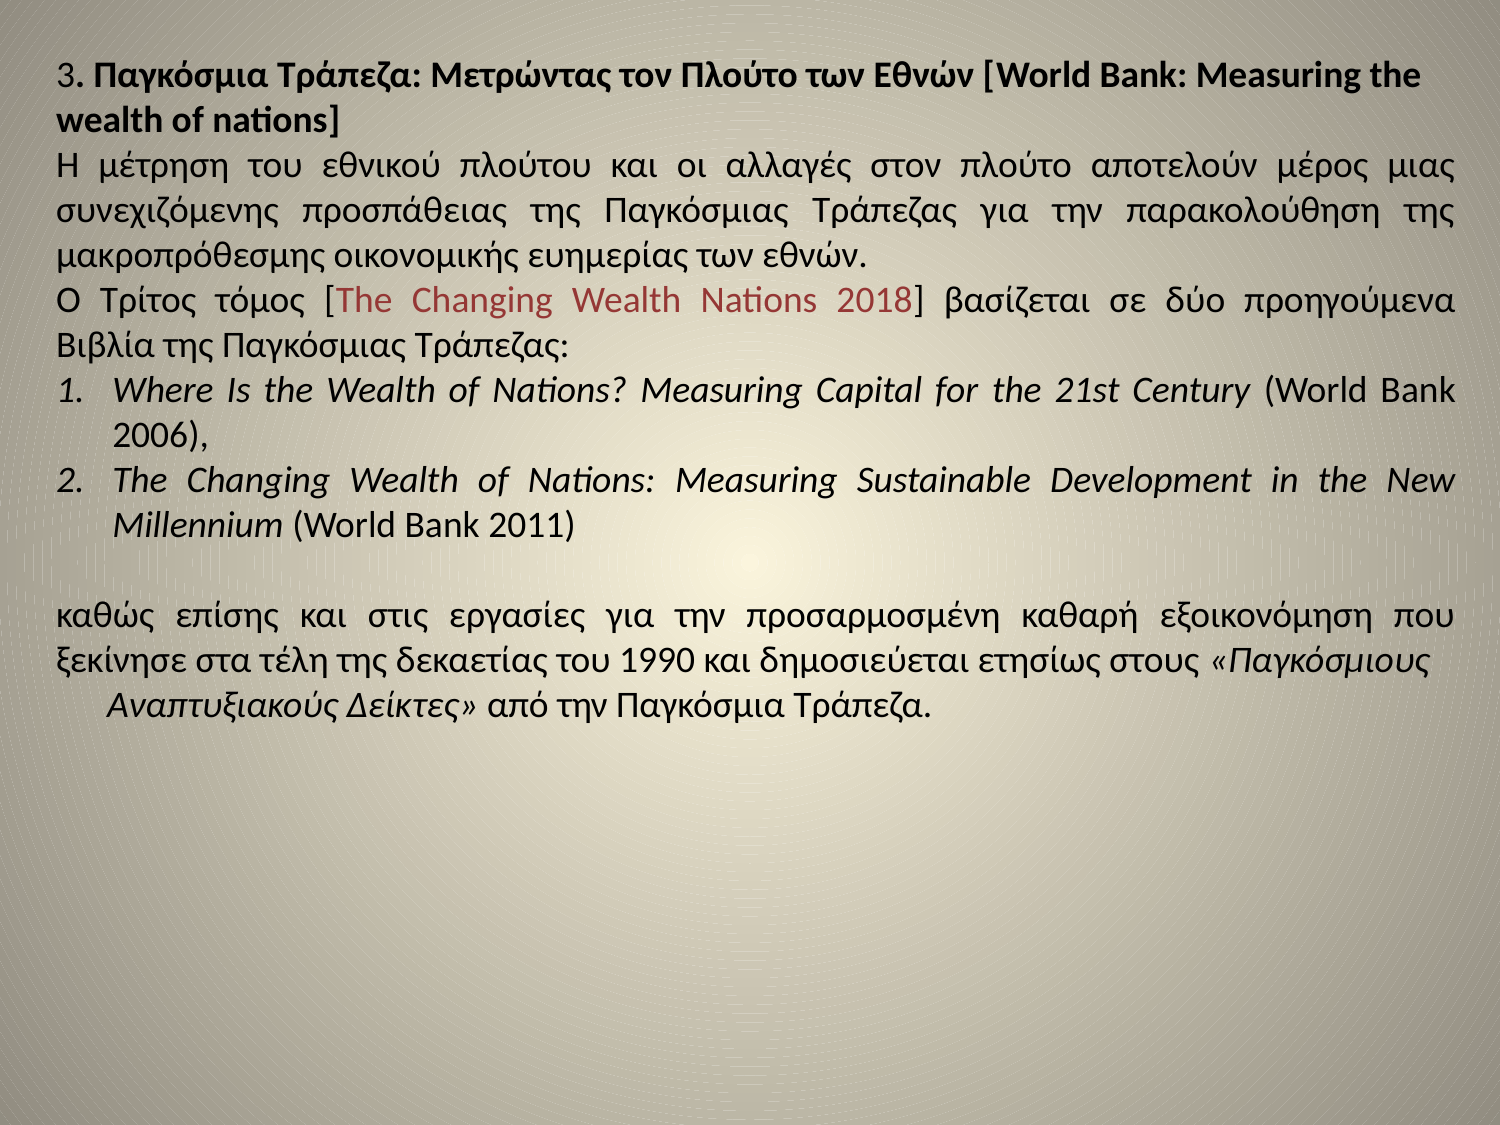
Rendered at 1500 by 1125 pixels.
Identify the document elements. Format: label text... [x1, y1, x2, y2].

text_box 3. Παγκόσμια Τράπεζα: Μετρώντας τον Πλούτο των Εθνών [World Bank: Measuring the wealth of nations] Η μέτρηση του εθνικού πλούτου και οι αλλαγές στον πλούτο αποτελούν μέρος μιας συνεχιζόμενης προσπάθειας της Παγκόσμιας Τράπεζας για την παρακολούθηση της μακροπρόθεσμης οικονομικής ευημερίας των εθνών. Ο Τρίτος τόμος [Τhe Changing Wealth Nations 2018] βασίζεται σε δύο προηγούμενα Βιβλία της Παγκόσμιας Τράπεζας: Where Is the Wealth of Nations? Measuring Capital for the 21st Century (World Bank 2006), The Changing Wealth of Nations: Measuring Sustainable Development in the New Millennium (World Bank 2011) καθώς επίσης και στις εργασίες για την προσαρμοσμένη καθαρή εξοικονόμηση που ξεκίνησε στα τέλη της δεκαετίας του 1990 και δημοσιεύεται ετησίως στους «Παγκόσμιους Αναπτυξιακούς Δείκτες» από την Παγκόσμια Τράπεζα. [41, 42, 1471, 778]
